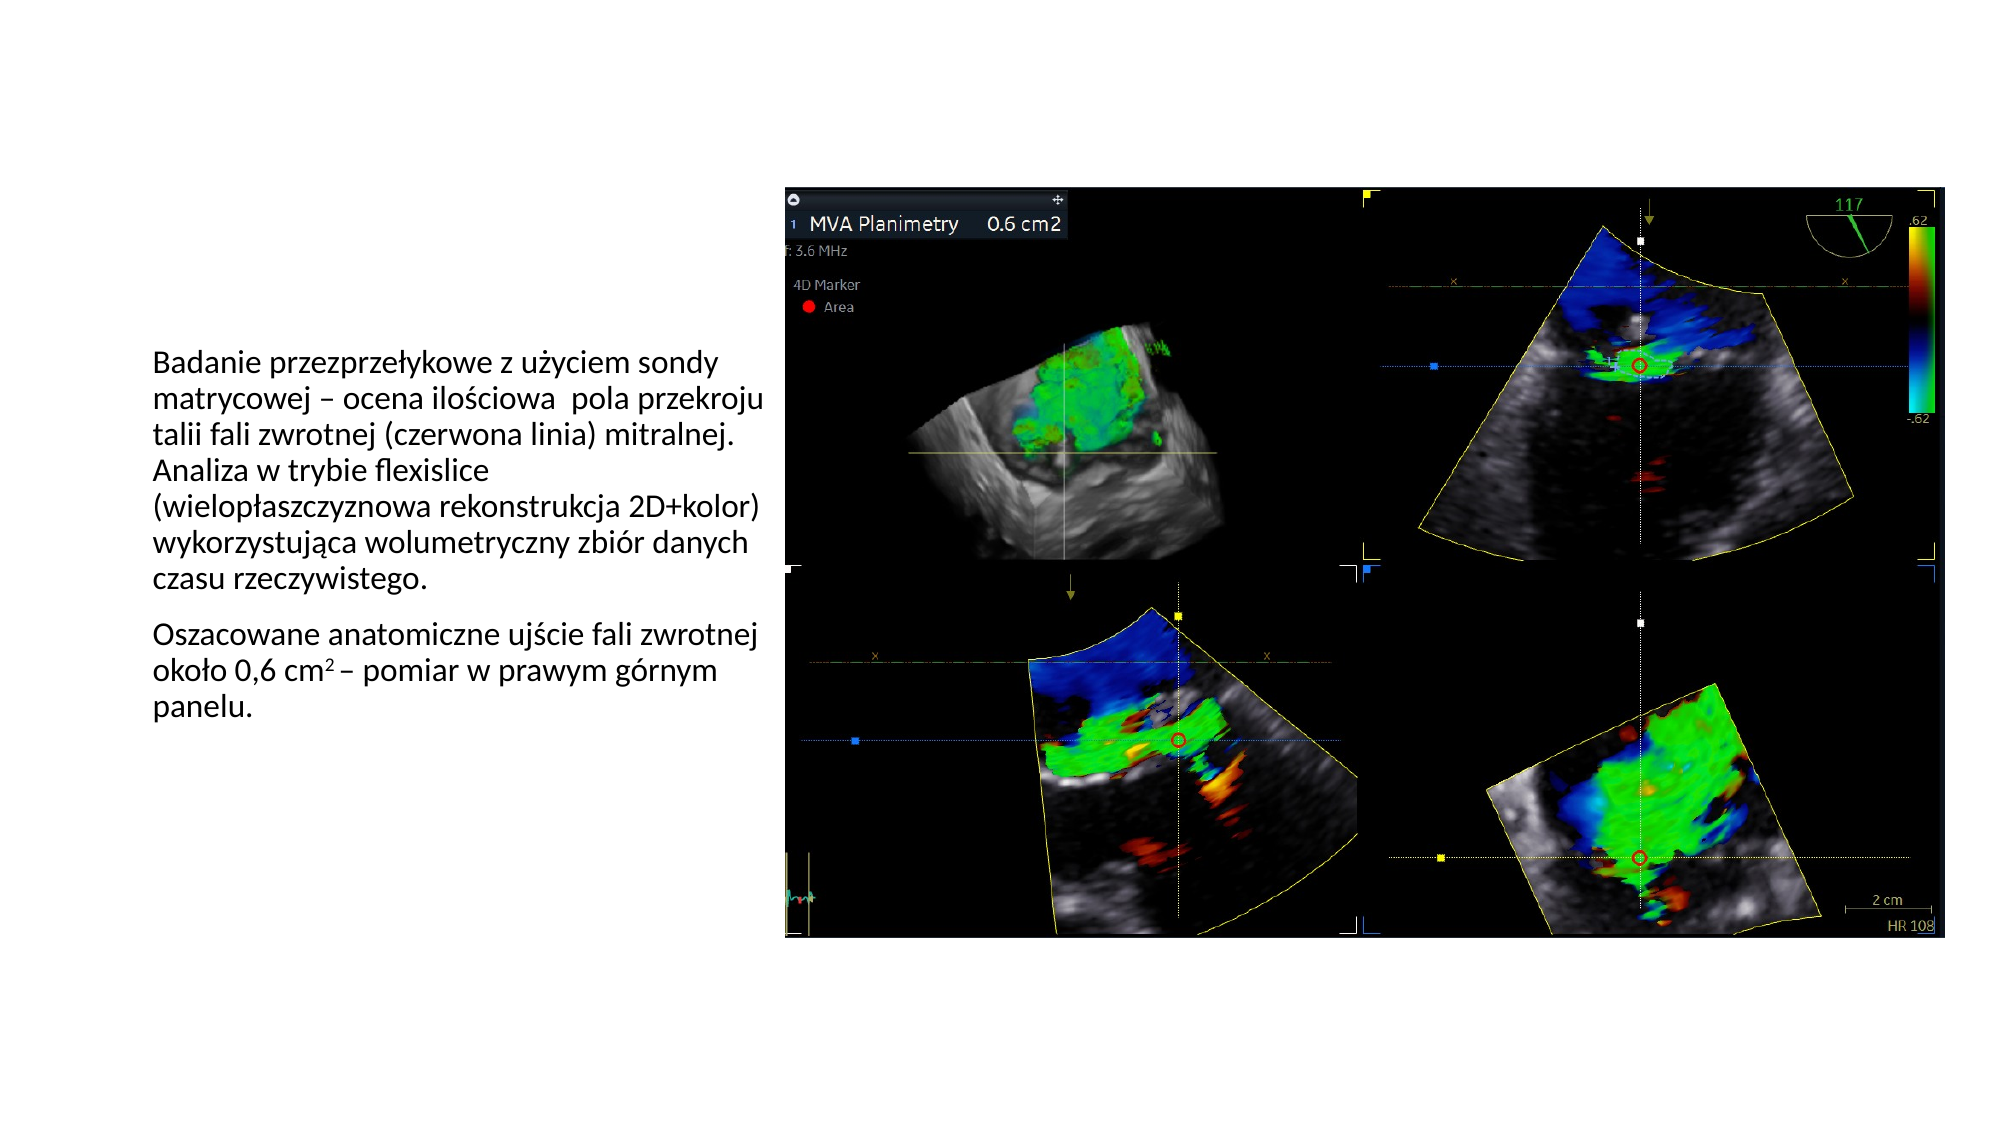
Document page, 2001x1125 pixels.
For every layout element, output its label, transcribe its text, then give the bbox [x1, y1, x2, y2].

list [785, 187, 1945, 938]
list Badanie przezprzełykowe z użyciem sondy matrycowej – ocena ilościowa pola przekroju talii fali zwrotnej (czerwona linia) mitralnej. Analiza w trybie flexislice (wielopłaszczyznowa rekonstrukcja 2D+kolor) wykorzystująca wolumetryczny zbiór danych czasu rzeczywistego. Oszacowane anatomiczne ujście fali zwrotnej około 0,6 cm2 – pomiar w prawym górnym panelu. [137, 337, 783, 963]
